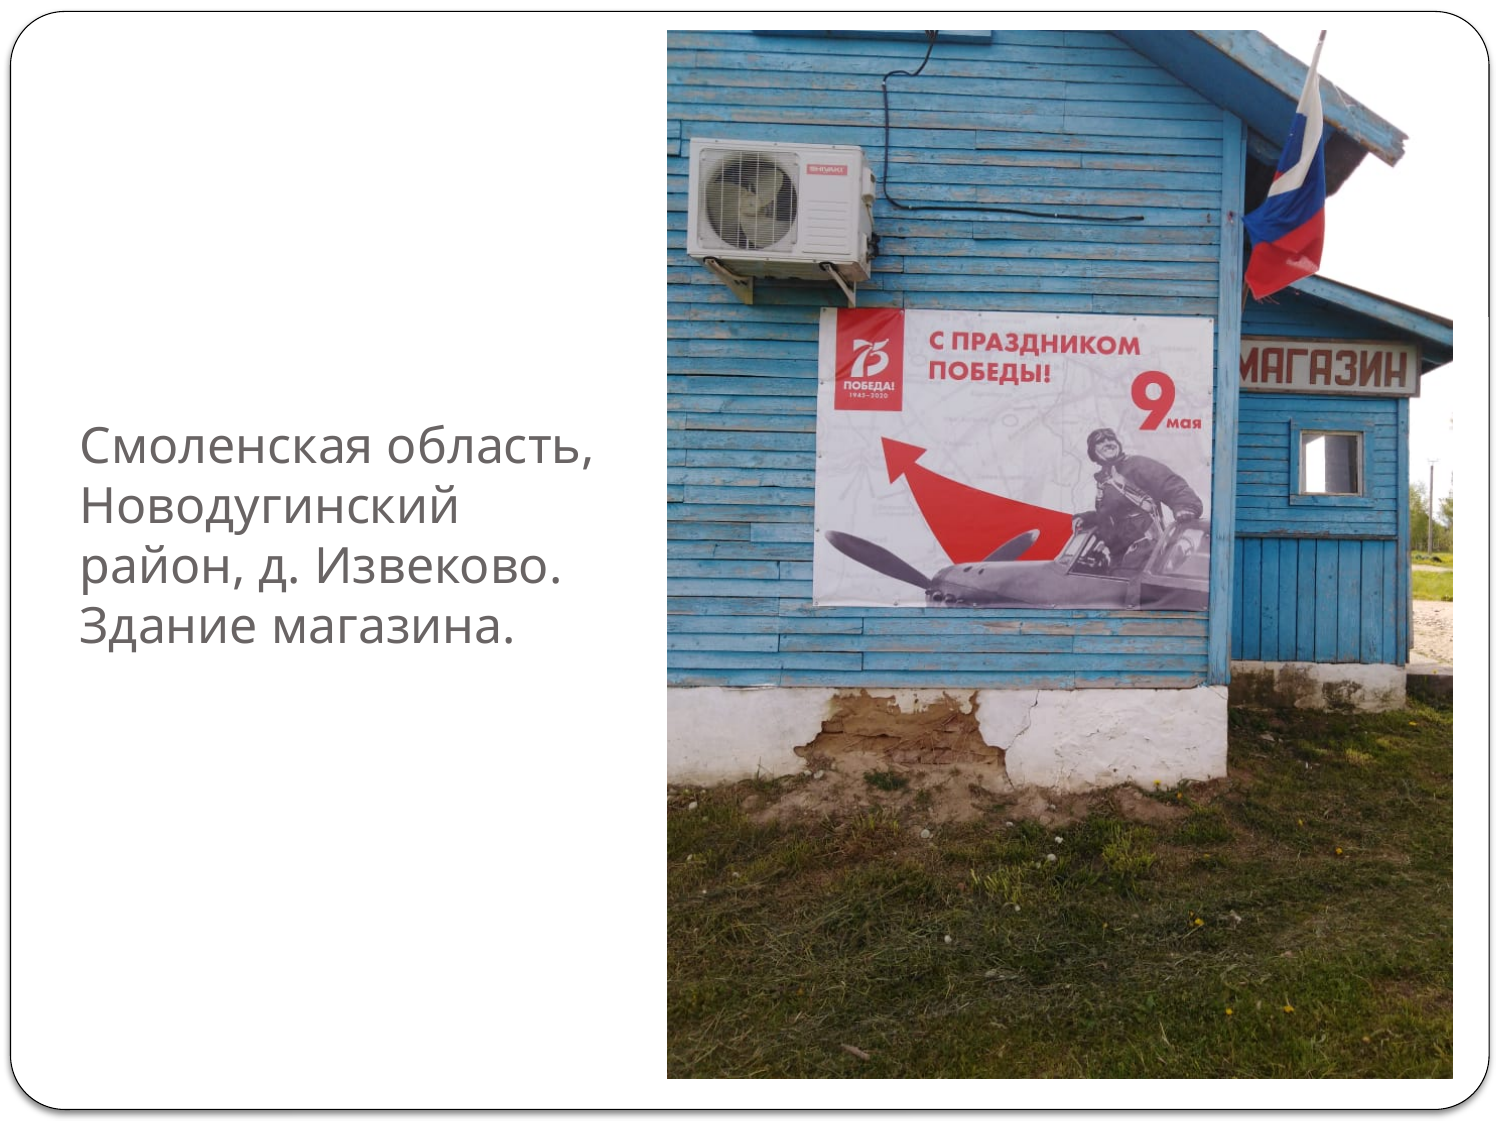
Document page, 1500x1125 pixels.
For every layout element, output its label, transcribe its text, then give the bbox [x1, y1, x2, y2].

title Смоленская область, Новодугинский район, д. Извеково. Здание магазина. [64, 314, 621, 669]
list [666, 30, 1453, 1079]
